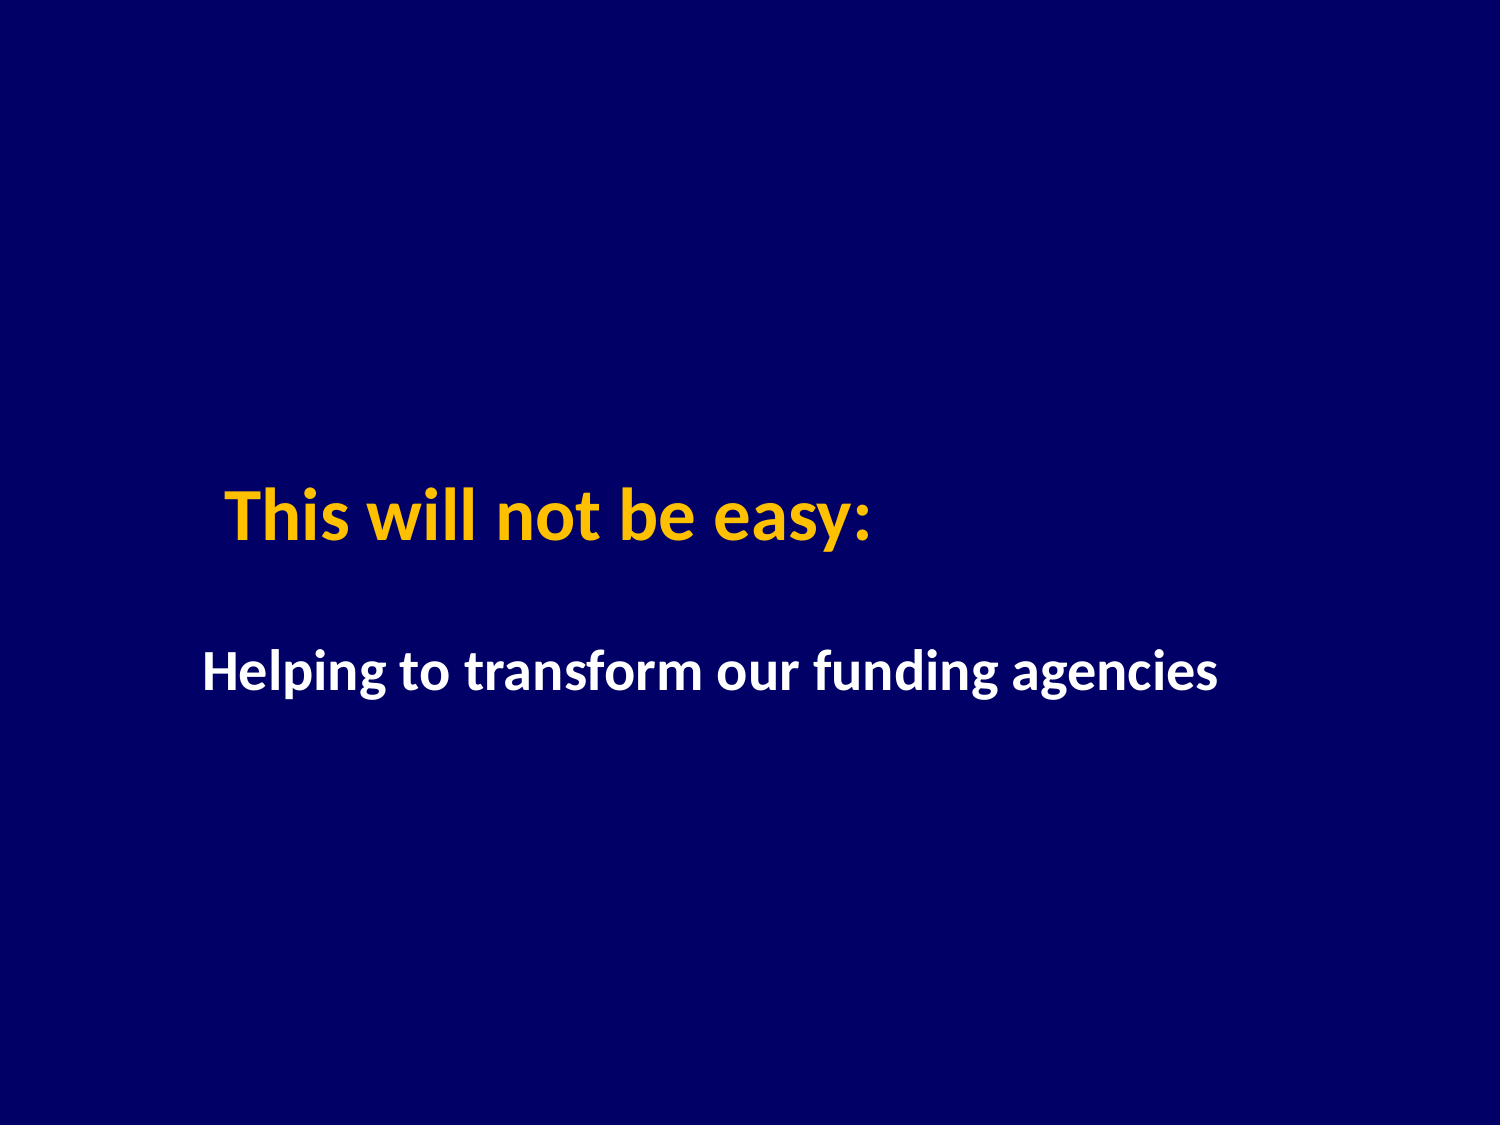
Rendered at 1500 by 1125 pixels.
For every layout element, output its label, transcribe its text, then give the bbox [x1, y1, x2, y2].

text_box This will not be easy: [209, 458, 890, 563]
text_box Helping to transform our funding agencies [187, 624, 1357, 710]
